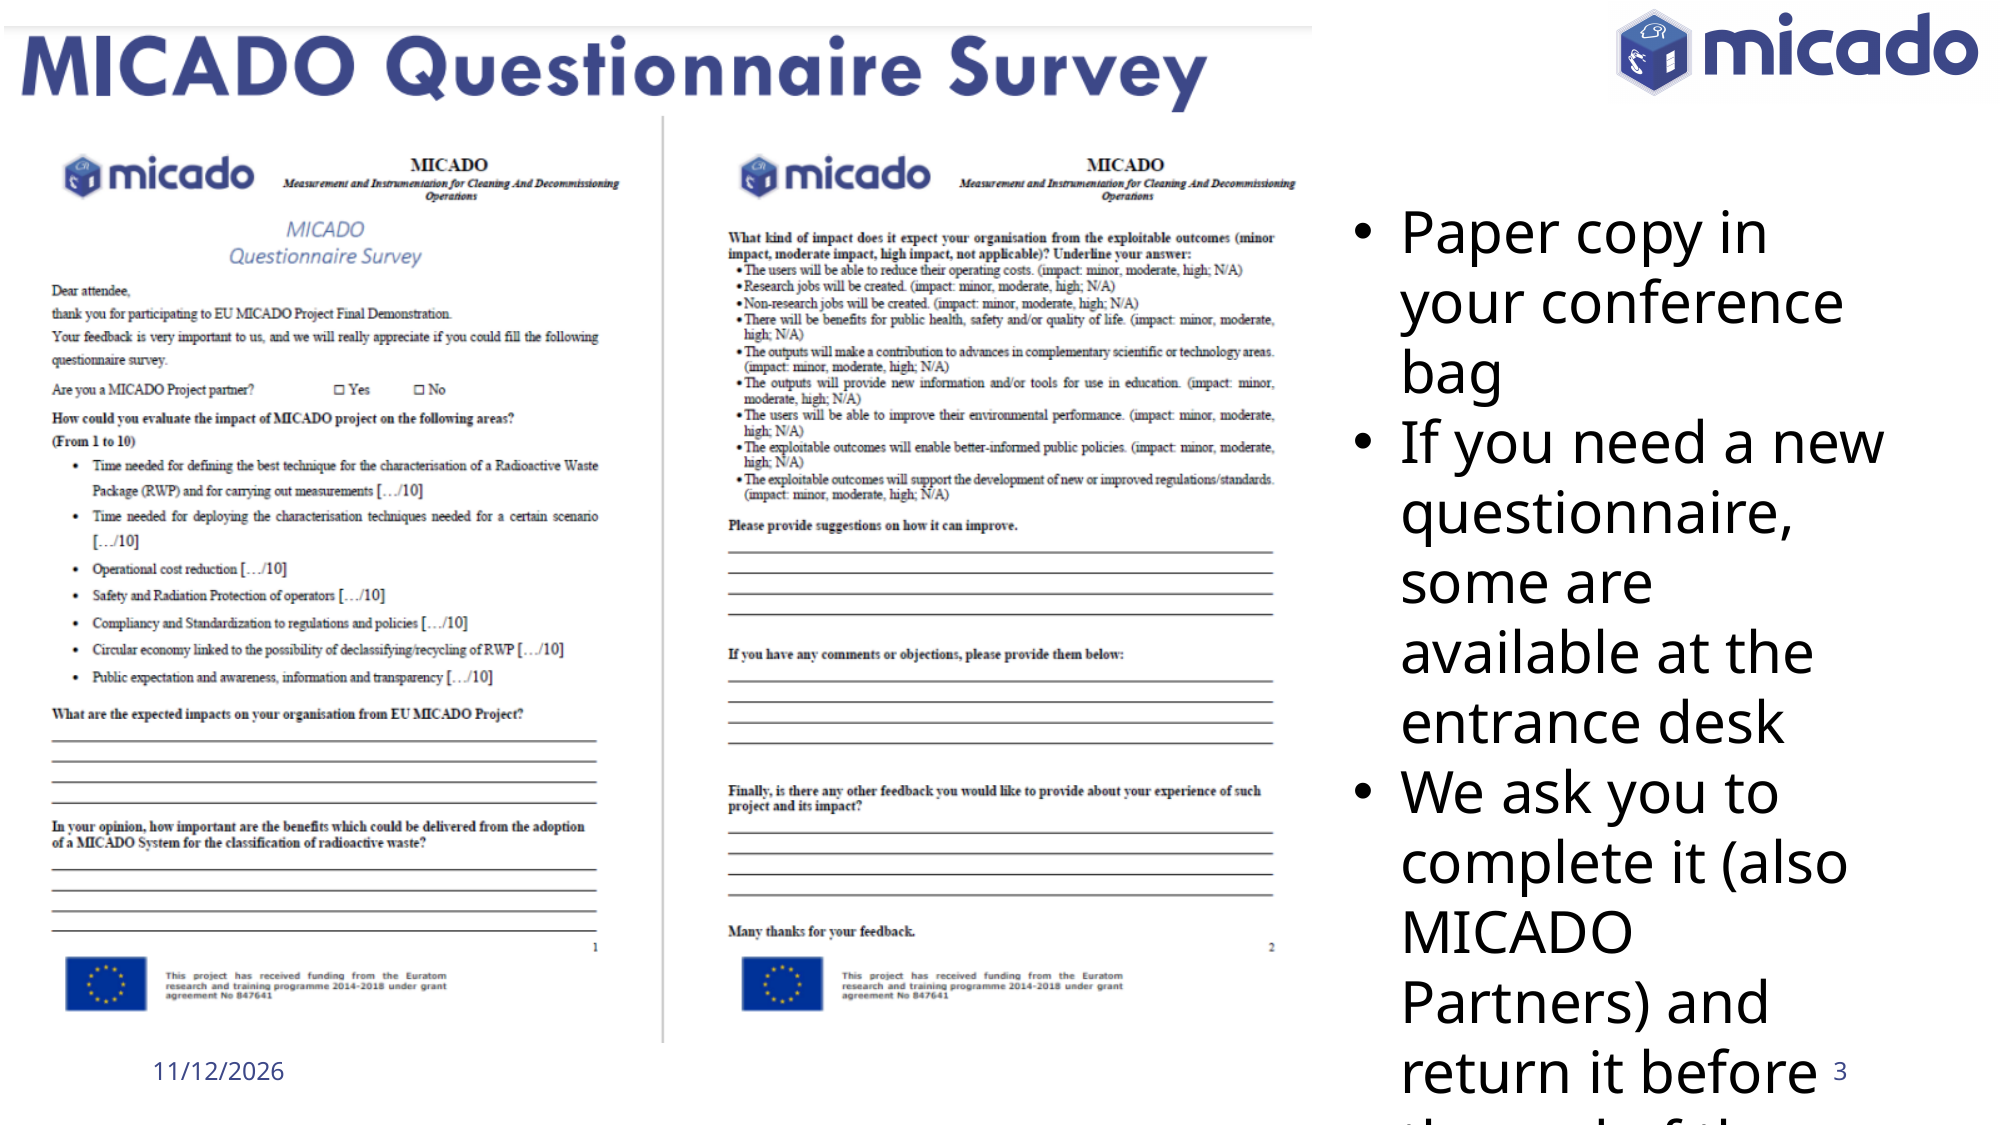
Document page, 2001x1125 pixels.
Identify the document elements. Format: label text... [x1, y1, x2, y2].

picture [1608, 1, 2000, 104]
picture [4, 26, 1312, 1043]
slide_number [137, 1043, 588, 1103]
text_box Paper copy in your conference bag If you need a new questionnaire, some are available at the entrance desk We ask you to complete it (also MICADO Partners) and return it before the end of the day [1338, 188, 1912, 1125]
